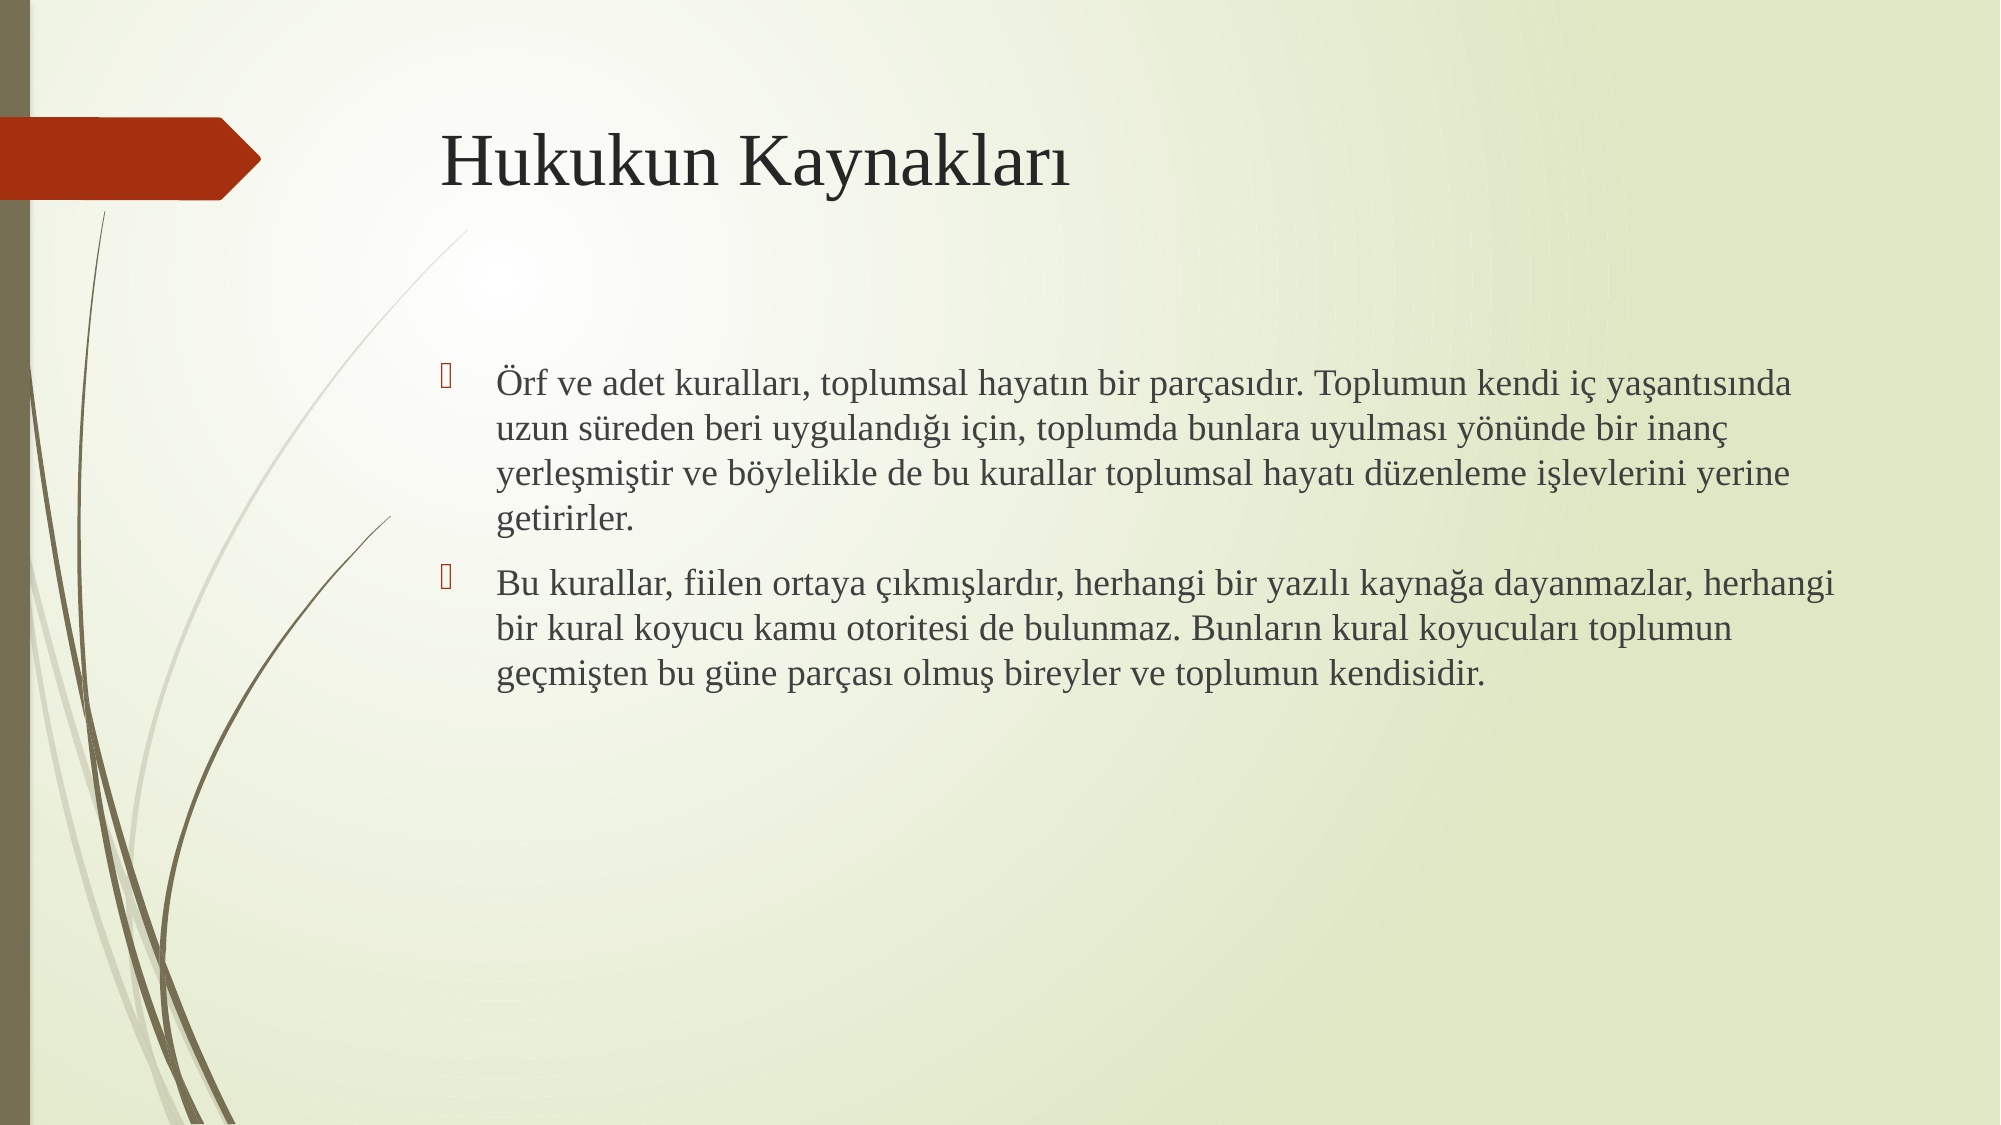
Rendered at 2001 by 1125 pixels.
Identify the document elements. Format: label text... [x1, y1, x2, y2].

title Hukukun Kaynakları [425, 102, 1888, 313]
list Örf ve adet kuralları, toplumsal hayatın bir parçasıdır. Toplumun kendi iç yaşantısında uzun süreden beri uygulandığı için, toplumda bunlara uyulması yönünde bir inanç yerleşmiştir ve böylelikle de bu kurallar toplumsal hayatı düzenleme işlevlerini yerine getirirler. Bu kurallar, fiilen ortaya çıkmışlardır, herhangi bir yazılı kaynağa dayanmazlar, herhangi bir kural koyucu kamu otoritesi de bulunmaz. Bunların kural koyucuları toplumun geçmişten bu güne parçası olmuş bireyler ve toplumun kendisidir. [424, 350, 1888, 970]
